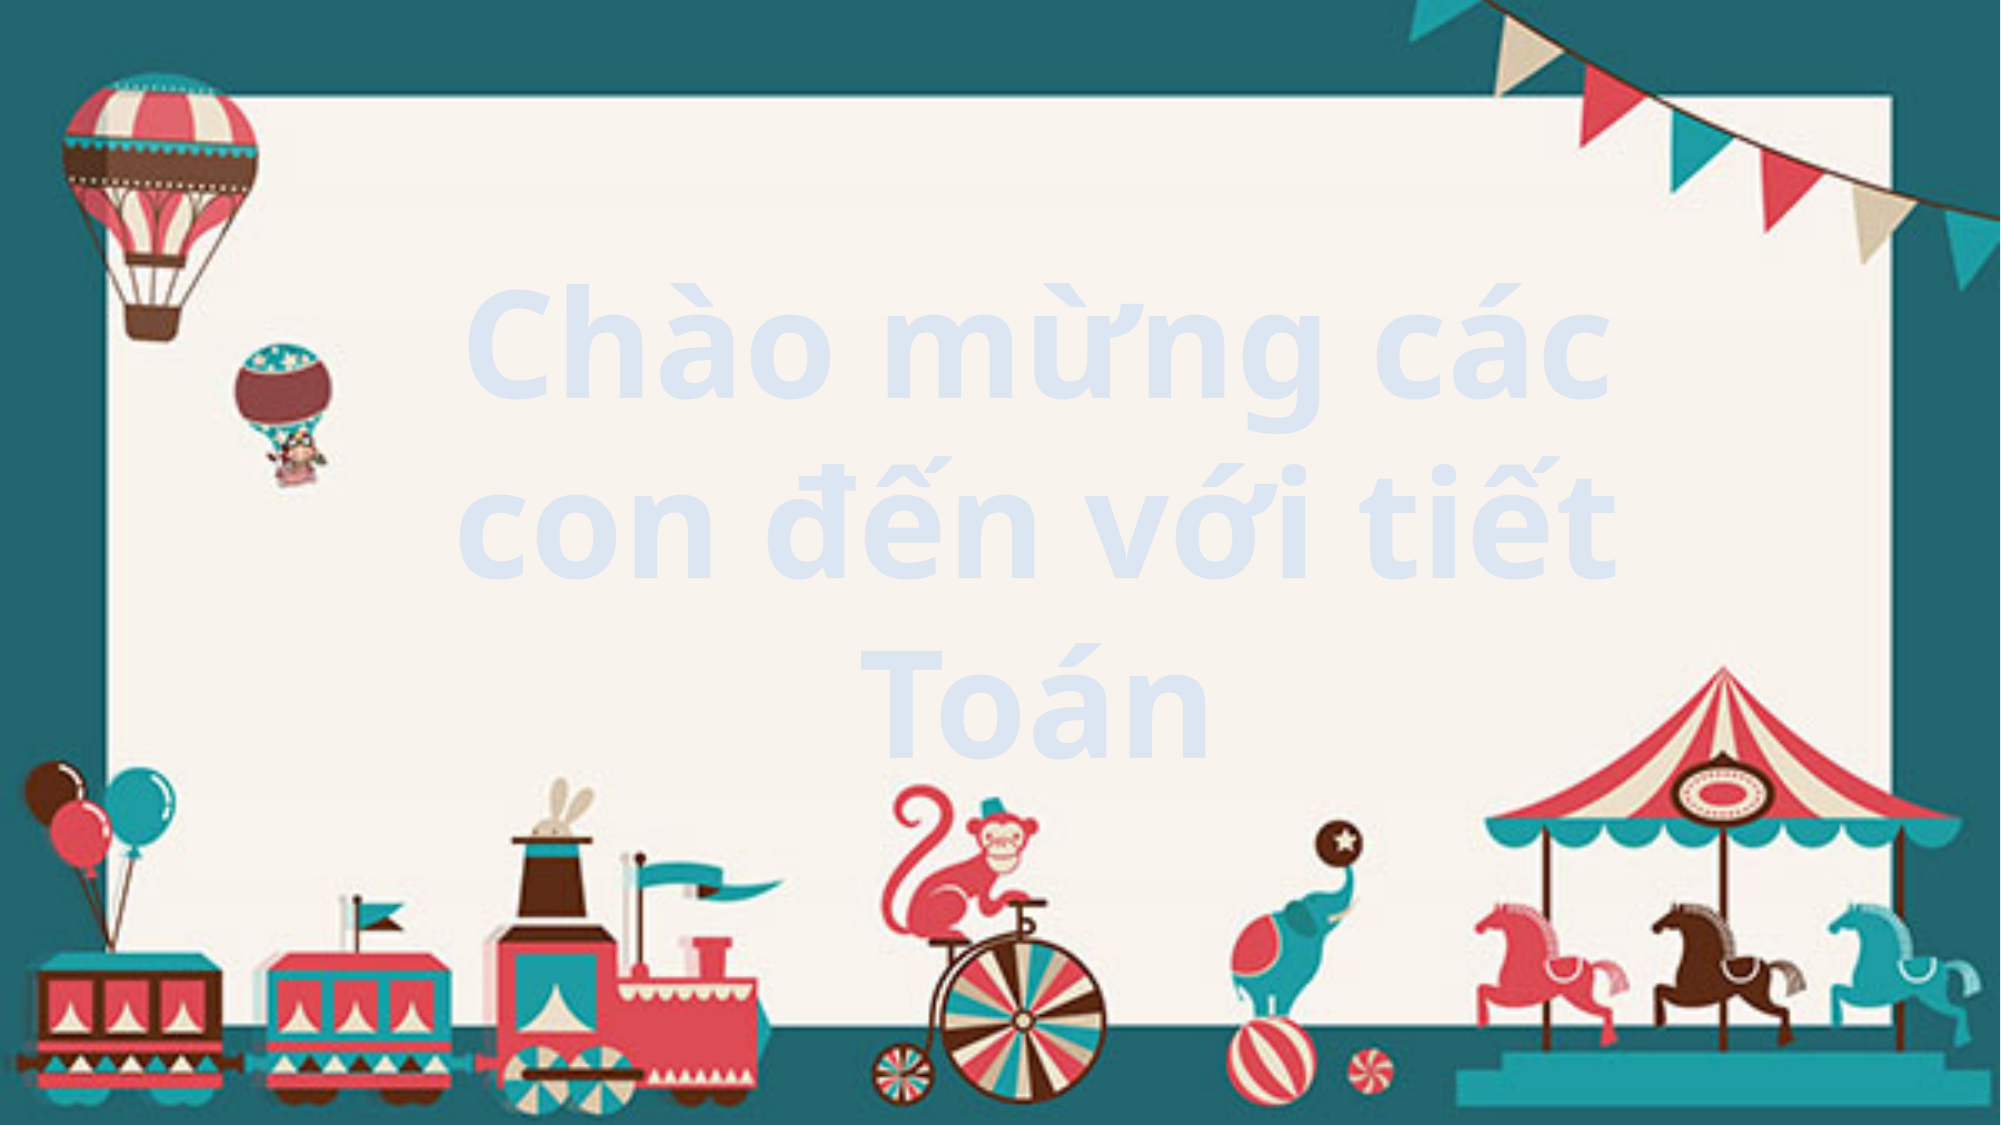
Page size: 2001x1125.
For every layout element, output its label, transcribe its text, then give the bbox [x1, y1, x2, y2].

subtitle Chào mừng các con đến với tiết Toán [249, 241, 1750, 863]
picture [0, 0, 2001, 1125]
